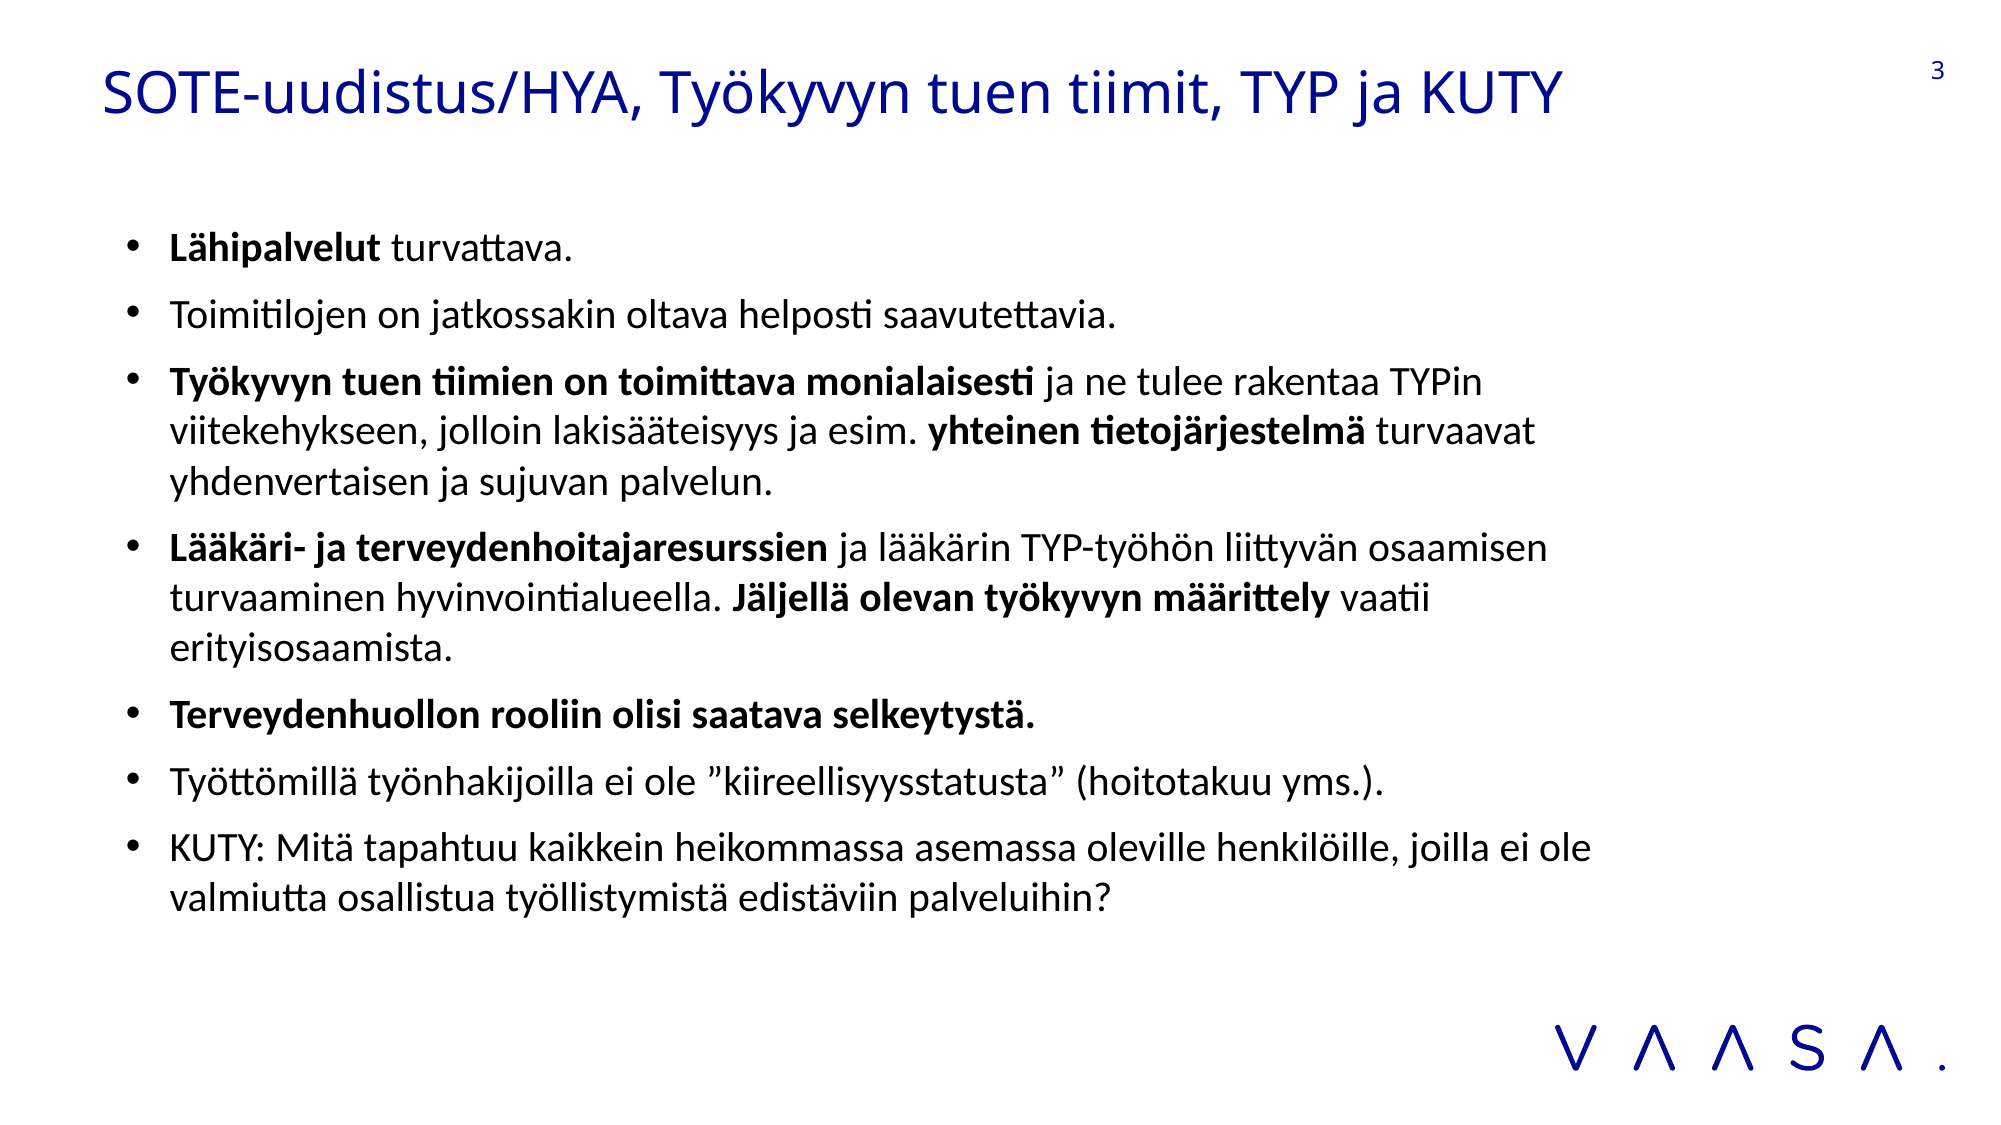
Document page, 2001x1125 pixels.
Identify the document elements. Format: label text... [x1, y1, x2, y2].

slide_number 3 [1874, 54, 1945, 115]
list Lähipalvelut turvattava. Toimitilojen on jatkossakin oltava helposti saavutettavia. Työkyvyn tuen tiimien on toimittava monialaisesti ja ne tulee rakentaa TYPin viitekehykseen, jolloin lakisääteisyys ja esim. yhteinen tietojärjestelmä turvaavat yhdenvertaisen ja sujuvan palvelun. Lääkäri- ja terveydenhoitajaresurssien ja lääkärin TYP-työhön liittyvän osaamisen turvaaminen hyvinvointialueella. Jäljellä olevan työkyvyn määrittely vaatii erityisosaamista. Terveydenhuollon rooliin olisi saatava selkeytystä. Työttömillä työnhakijoilla ei ole ”kiireellisyysstatusta” (hoitotakuu yms.). KUTY: Mitä tapahtuu kaikkein heikommassa asemassa oleville henkilöille, joilla ei ole valmiutta osallistua työllistymistä edistäviin palveluihin? [125, 219, 1662, 976]
title SOTE-uudistus/HYA, Työkyvyn tuen tiimit, TYP ja KUTY [102, 54, 1875, 197]
